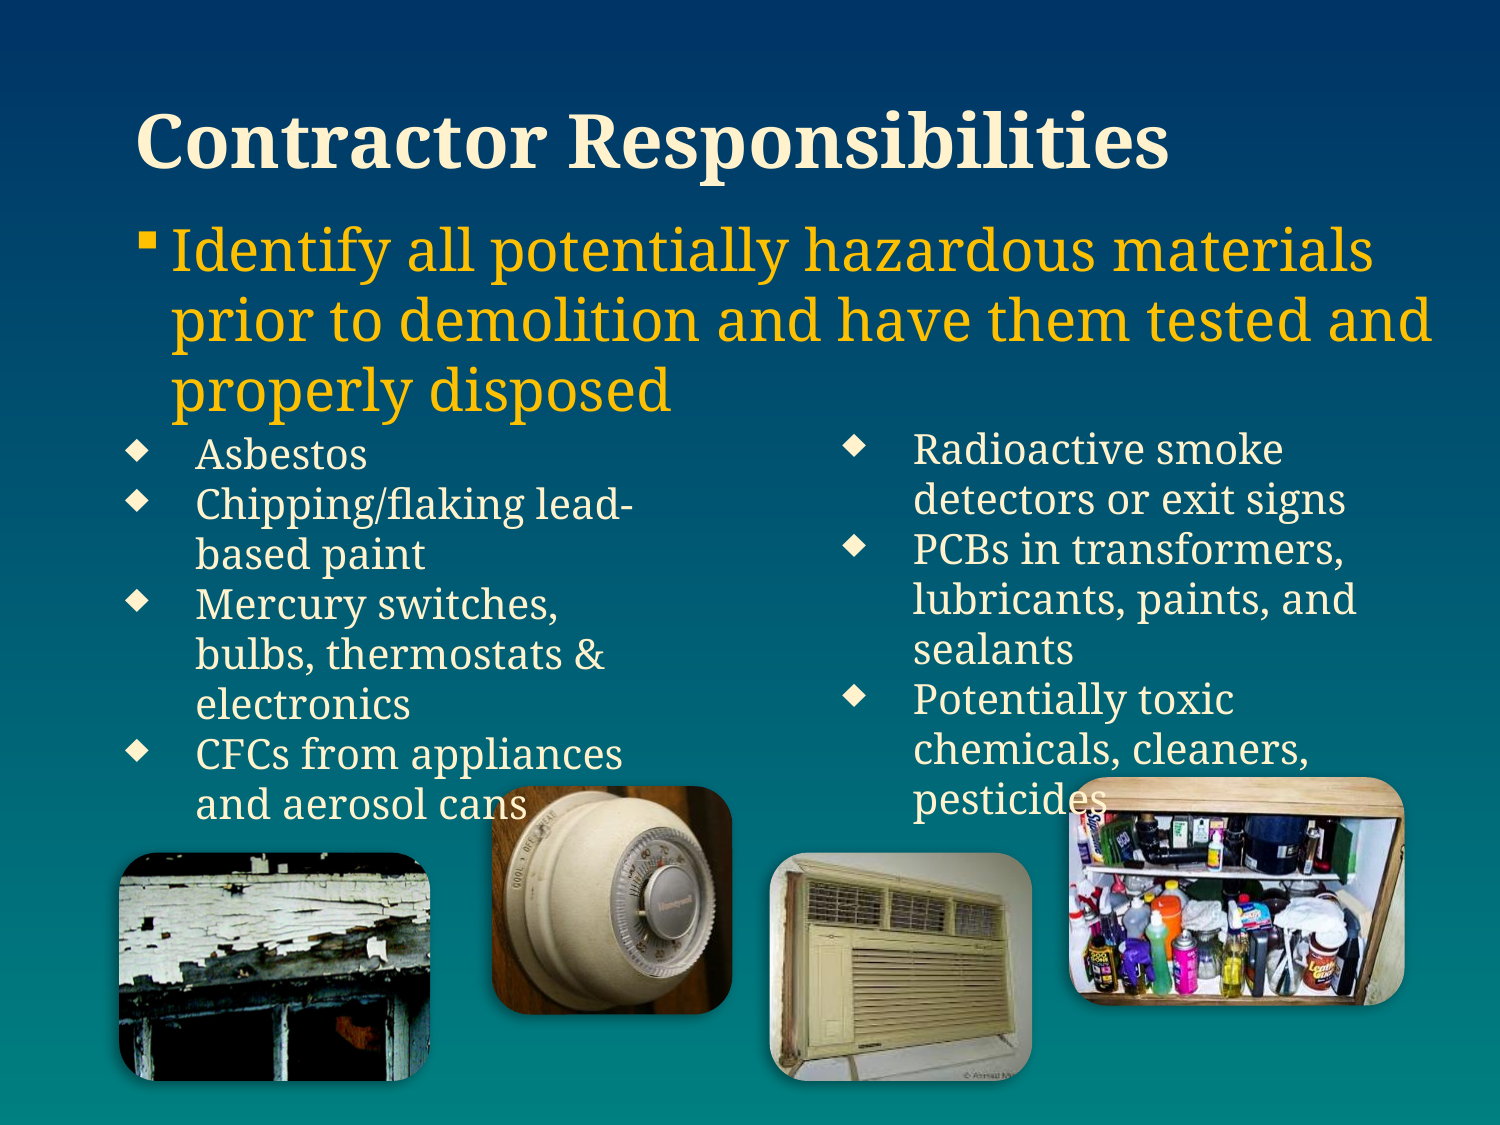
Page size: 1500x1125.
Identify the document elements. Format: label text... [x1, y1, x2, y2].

list Identify all potentially hazardous materials prior to demolition and have them tested and properly disposed [119, 205, 1450, 440]
text_box Radioactive smoke detectors or exit signs PCBs in transformers, lubricants, paints, and sealants Potentially toxic chemicals, cleaners, pesticides [752, 415, 1450, 875]
title Contractor Responsibilities [119, 83, 1387, 205]
text_box Asbestos Chipping/flaking lead-based paint Mercury switches, bulbs, thermostats & electronics CFCs from appliances and aerosol cans [35, 420, 686, 836]
picture [119, 852, 431, 1081]
picture [1069, 777, 1405, 1006]
picture [491, 786, 733, 1015]
picture [769, 852, 1033, 1081]
